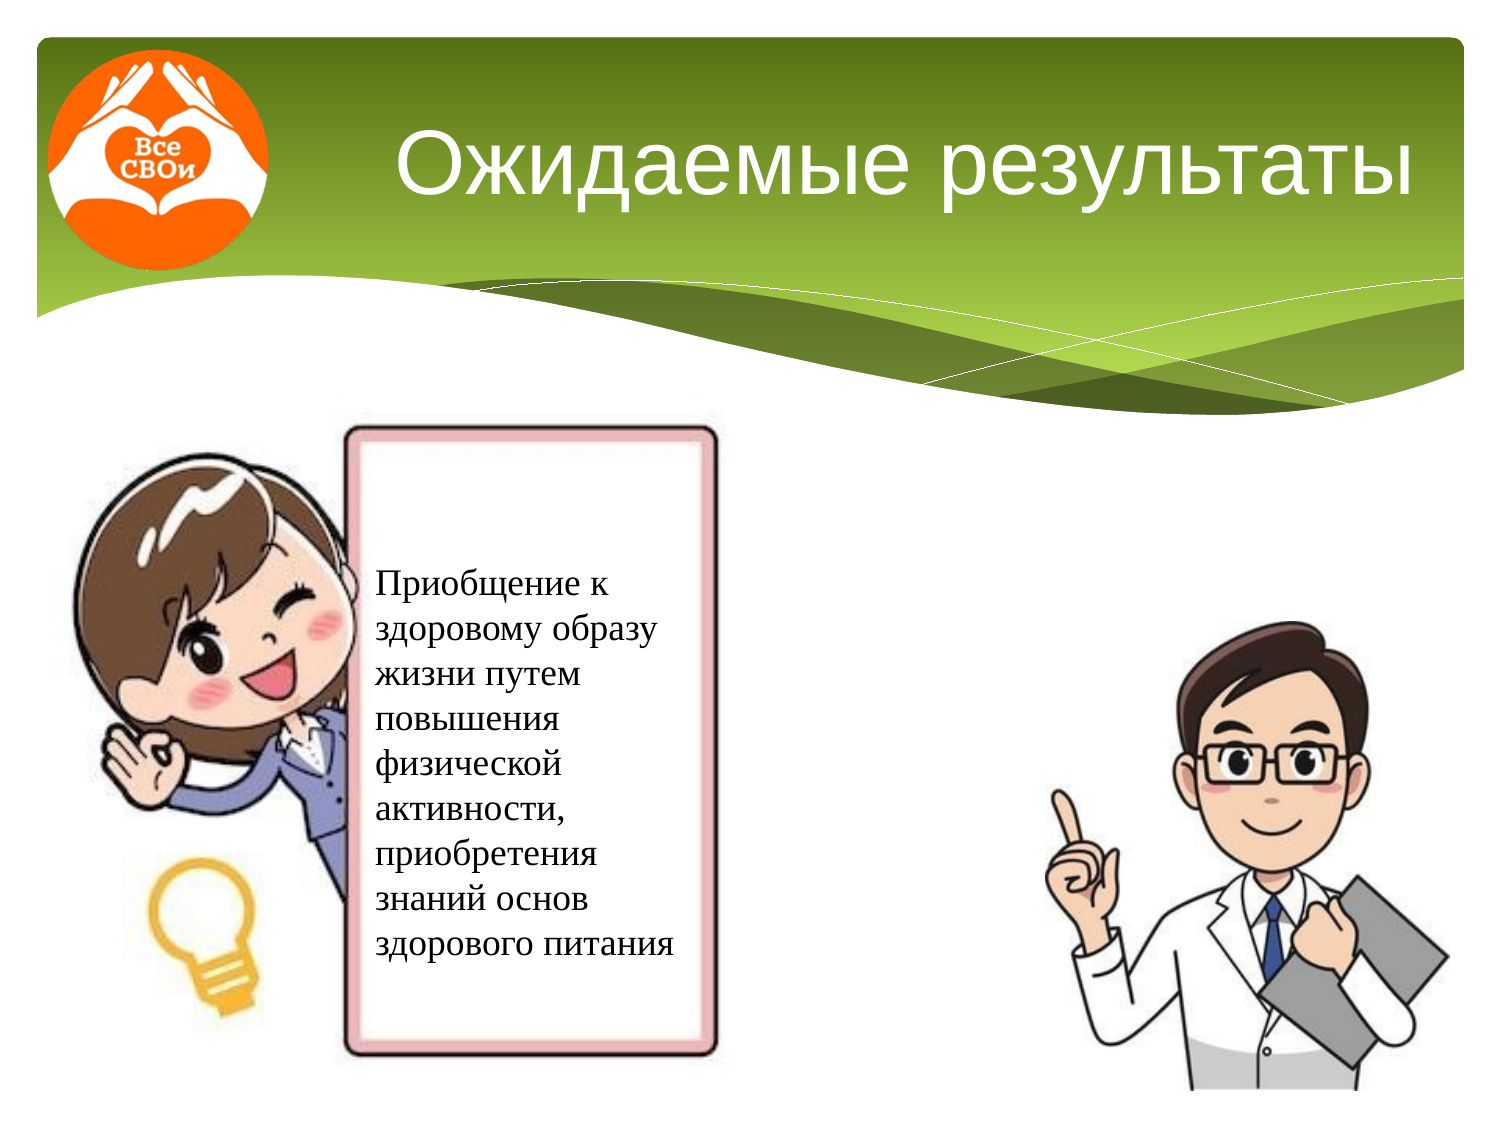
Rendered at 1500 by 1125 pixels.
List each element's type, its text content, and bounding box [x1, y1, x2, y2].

picture [17, 358, 765, 1107]
title Ожидаемые результаты [278, 54, 1500, 261]
picture [40, 42, 278, 273]
picture [1045, 621, 1451, 1091]
